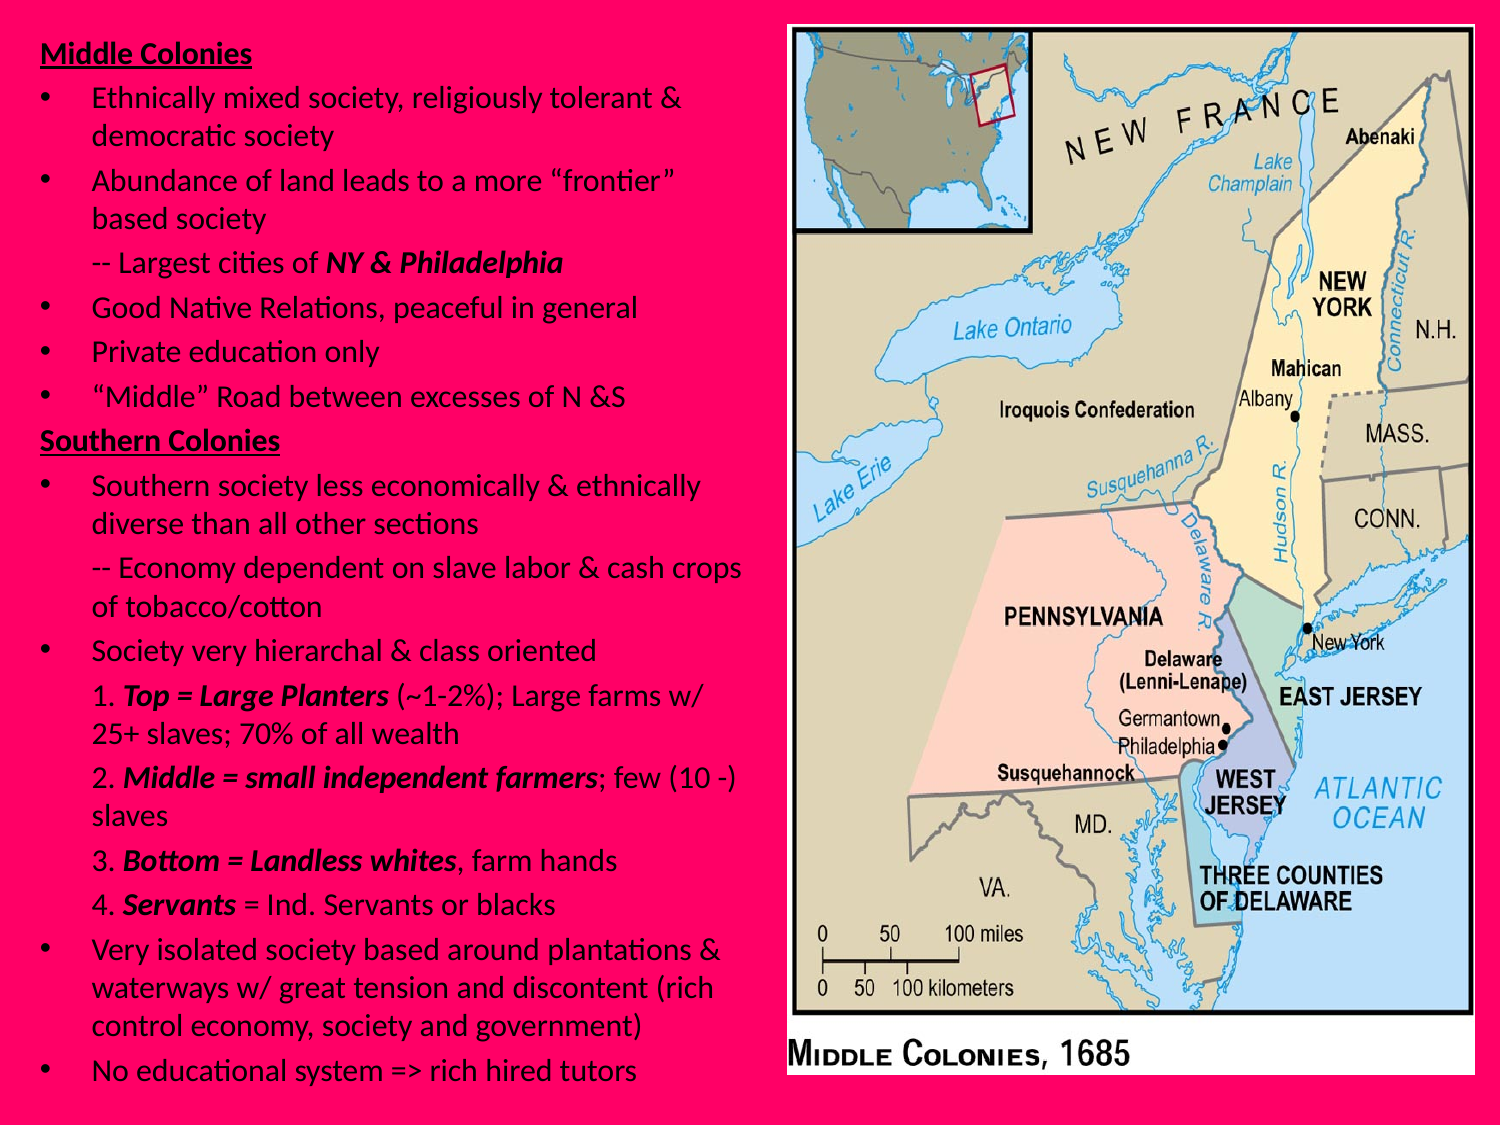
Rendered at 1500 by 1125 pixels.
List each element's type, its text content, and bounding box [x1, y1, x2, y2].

picture [787, 24, 1476, 1076]
list Middle Colonies Ethnically mixed society, religiously tolerant & democratic society Abundance of land leads to a more “frontier” based society -- Largest cities of NY & Philadelphia Good Native Relations, peaceful in general Private education only “Middle” Road between excesses of N &S Southern Colonies Southern society less economically & ethnically diverse than all other sections -- Economy dependent on slave labor & cash crops of tobacco/cotton Society very hierarchal & class oriented 1. Top = Large Planters (~1-2%); Large farms w/ 25+ slaves; 70% of all wealth 2. Middle = small independent farmers; few (10 -) slaves 3. Bottom = Landless whites, farm hands 4. Servants = Ind. Servants or blacks Very isolated society based around plantations & waterways w/ great tension and discontent (rich control economy, society and government) No educational system => rich hired tutors [24, 24, 763, 1100]
